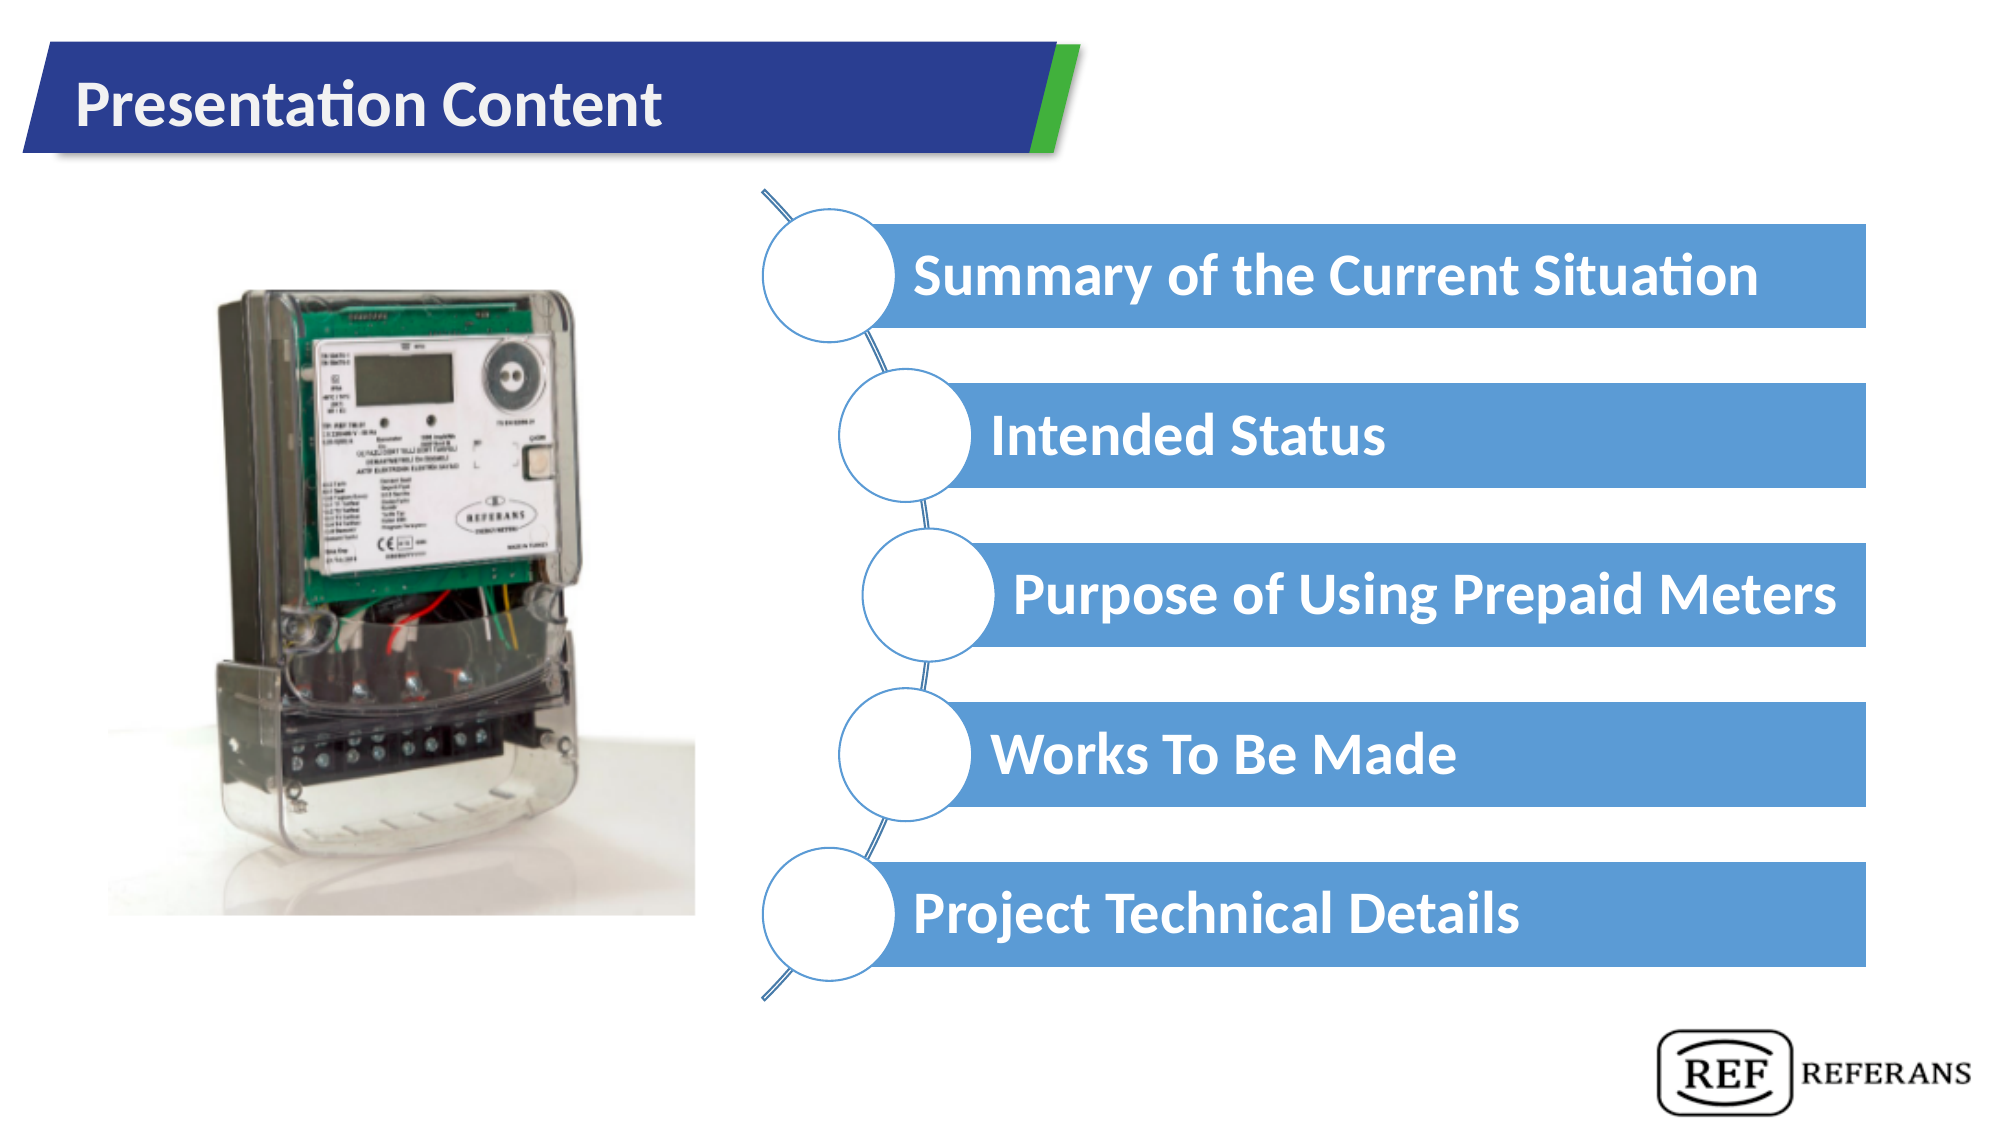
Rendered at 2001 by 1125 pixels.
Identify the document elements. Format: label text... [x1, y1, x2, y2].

picture [108, 270, 701, 927]
text_box [21, 40, 1059, 154]
text_box [1056, 43, 1082, 52]
picture [1640, 1020, 1993, 1125]
text_box Presentation Content [60, 52, 1838, 227]
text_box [749, 169, 1880, 1021]
